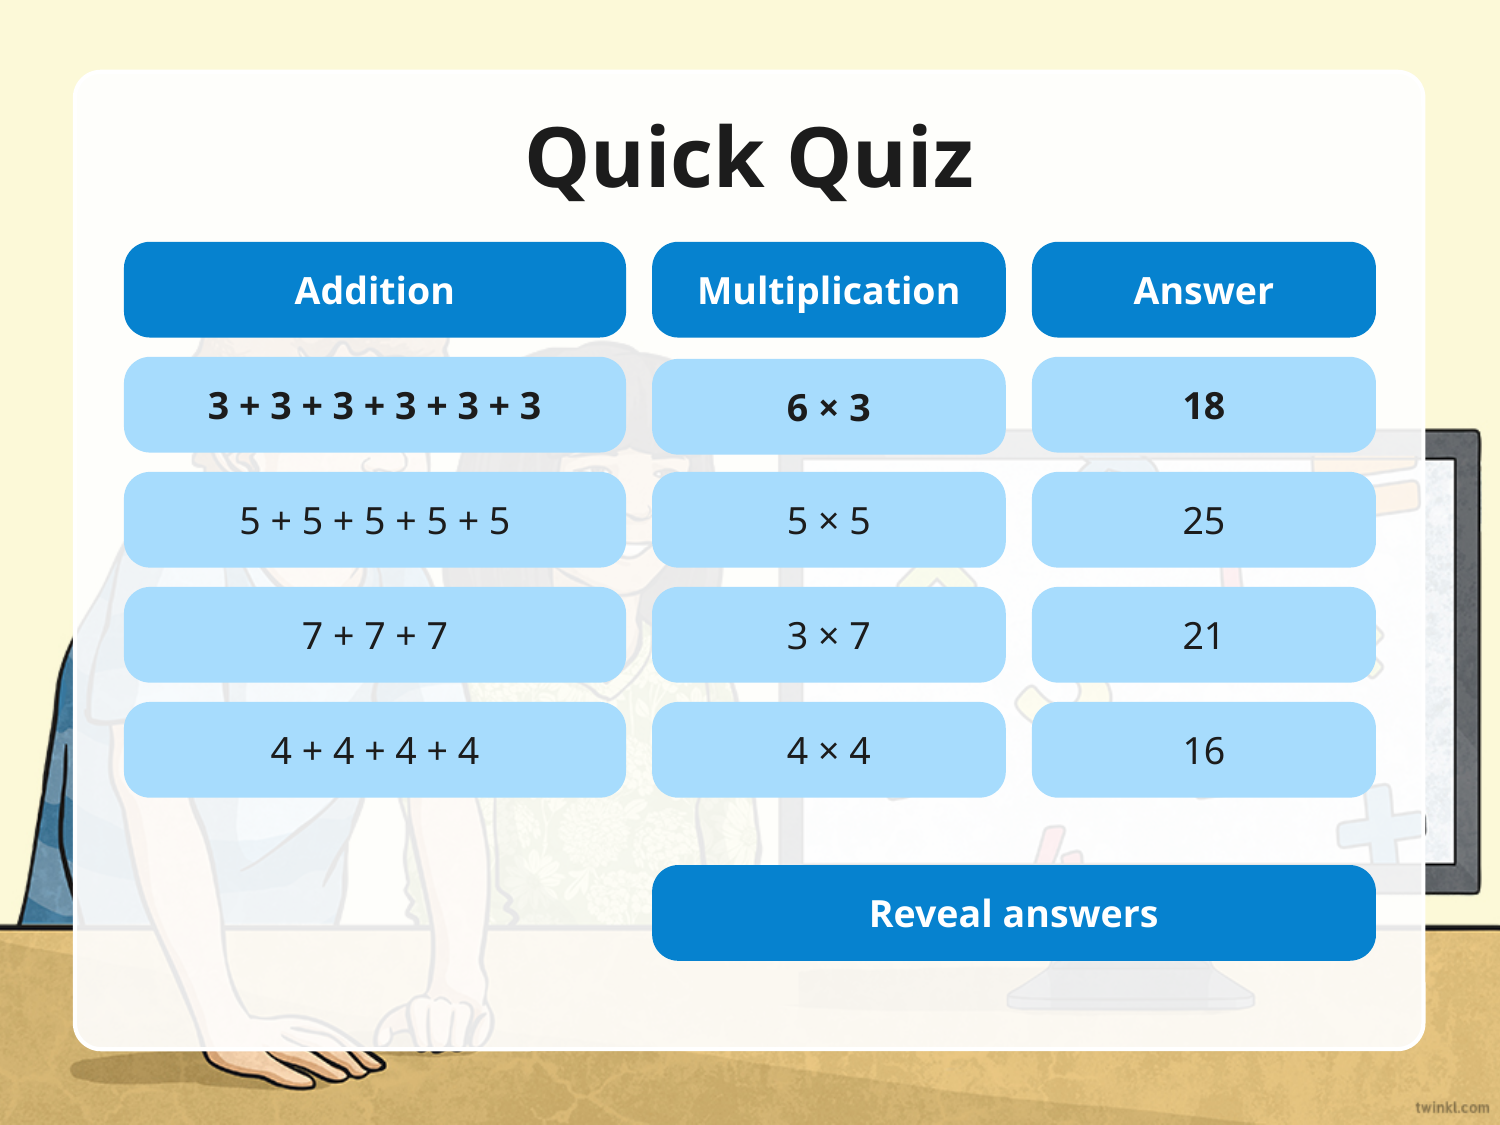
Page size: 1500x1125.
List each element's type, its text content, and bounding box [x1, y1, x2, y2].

text_box Addition [122, 240, 628, 339]
text_box 7 + 7 + 7 [122, 585, 628, 684]
text_box 3 × 7 [651, 585, 1007, 684]
text_box Answer [1030, 240, 1378, 339]
text_box 5 × 5 [651, 470, 1007, 569]
text_box 18 [1030, 355, 1378, 454]
picture [0, 0, 1500, 1125]
text_box 5 + 5 + 5 + 5 + 5 [122, 470, 628, 569]
text_box 21 [1030, 585, 1378, 684]
text_box Multiplication [651, 240, 1007, 339]
text_box 25 [1030, 470, 1378, 569]
text_box 6 × 3 [651, 357, 1007, 456]
text_box Reveal answers [651, 864, 1378, 962]
text_box 16 [1030, 700, 1378, 799]
text_box 4 + 4 + 4 + 4 [122, 700, 628, 799]
title Quick Quiz [73, 76, 1426, 244]
text_box 3 + 3 + 3 + 3 + 3 + 3 [122, 355, 628, 454]
text_box 4 × 4 [651, 700, 1007, 799]
